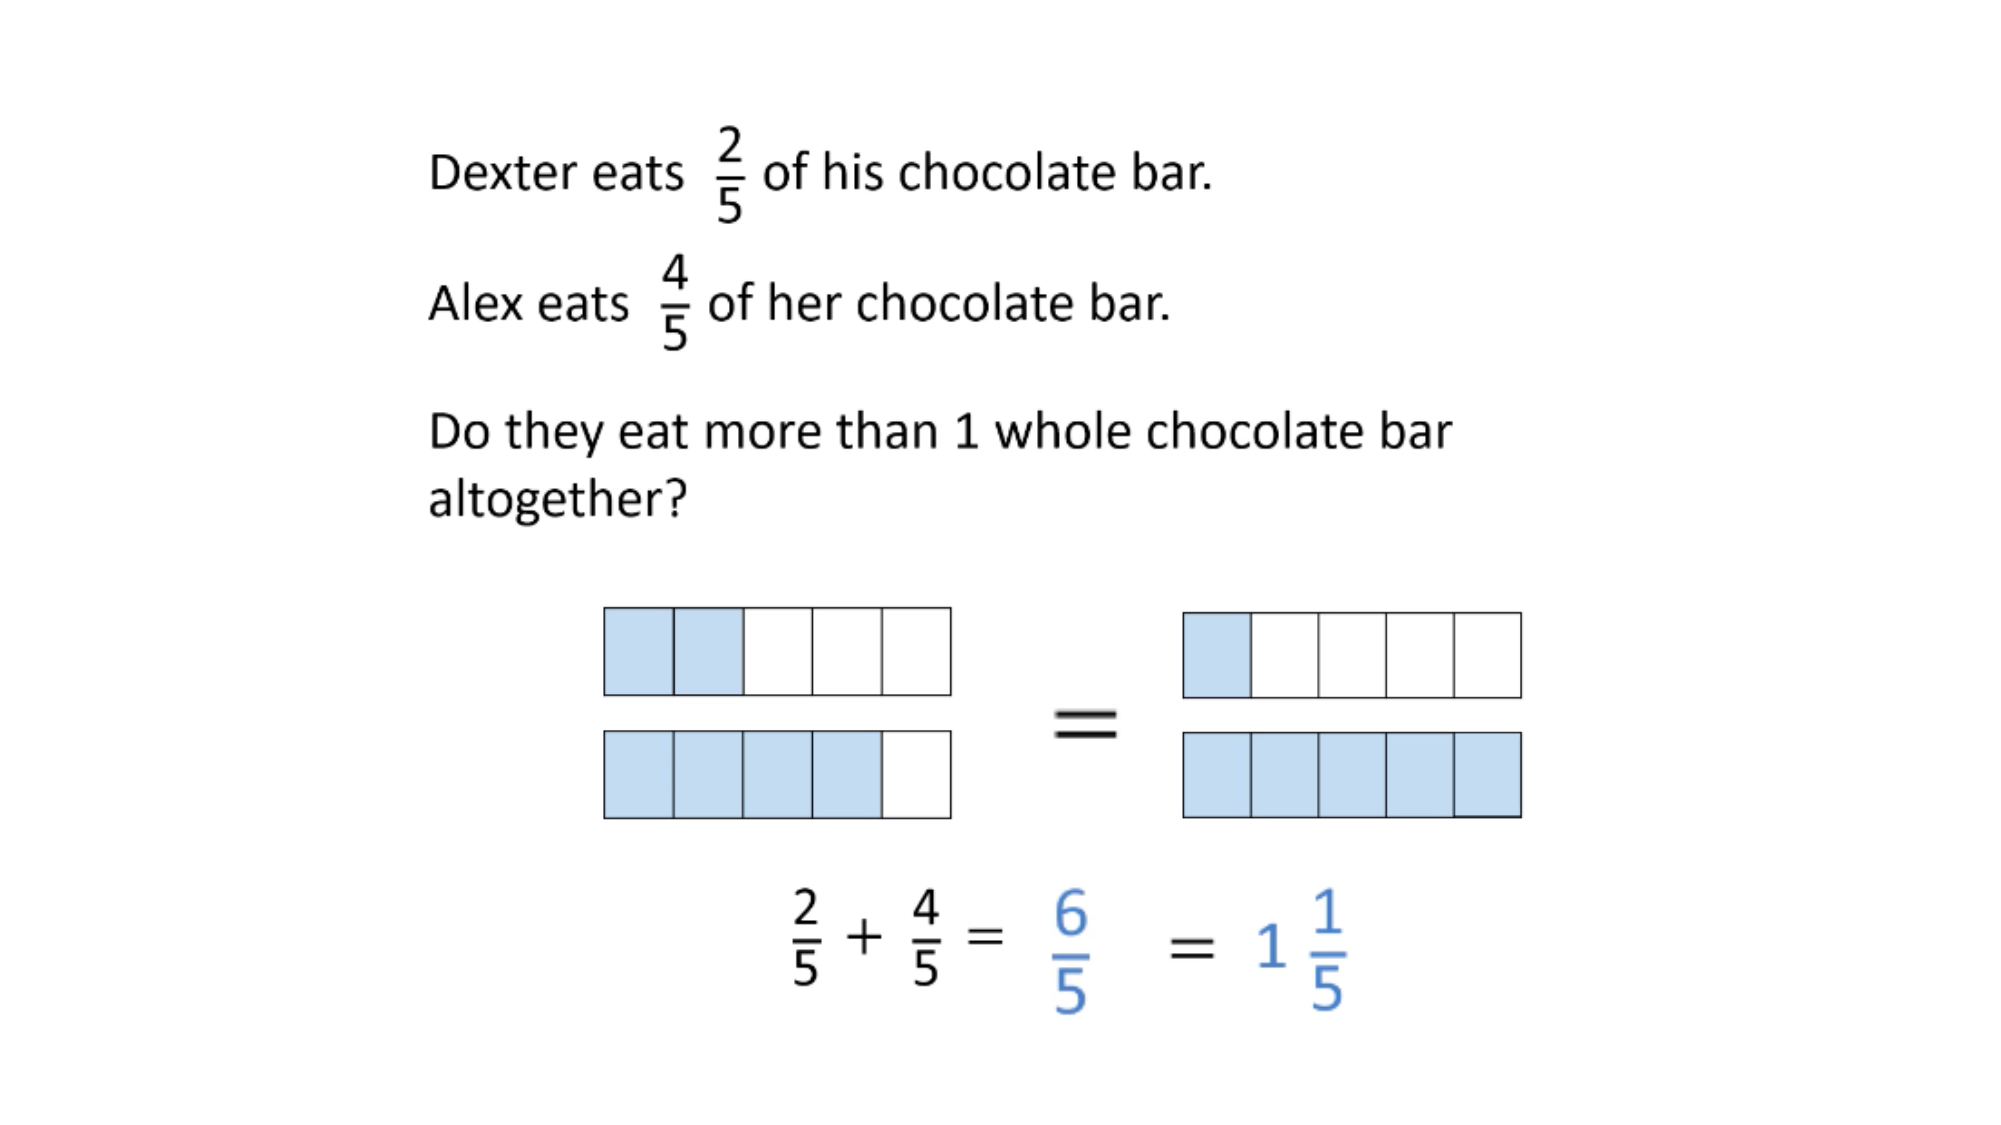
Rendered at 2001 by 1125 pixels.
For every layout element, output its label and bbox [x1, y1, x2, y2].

picture [1036, 665, 1140, 768]
picture [388, 95, 1563, 860]
picture [765, 865, 1451, 1062]
